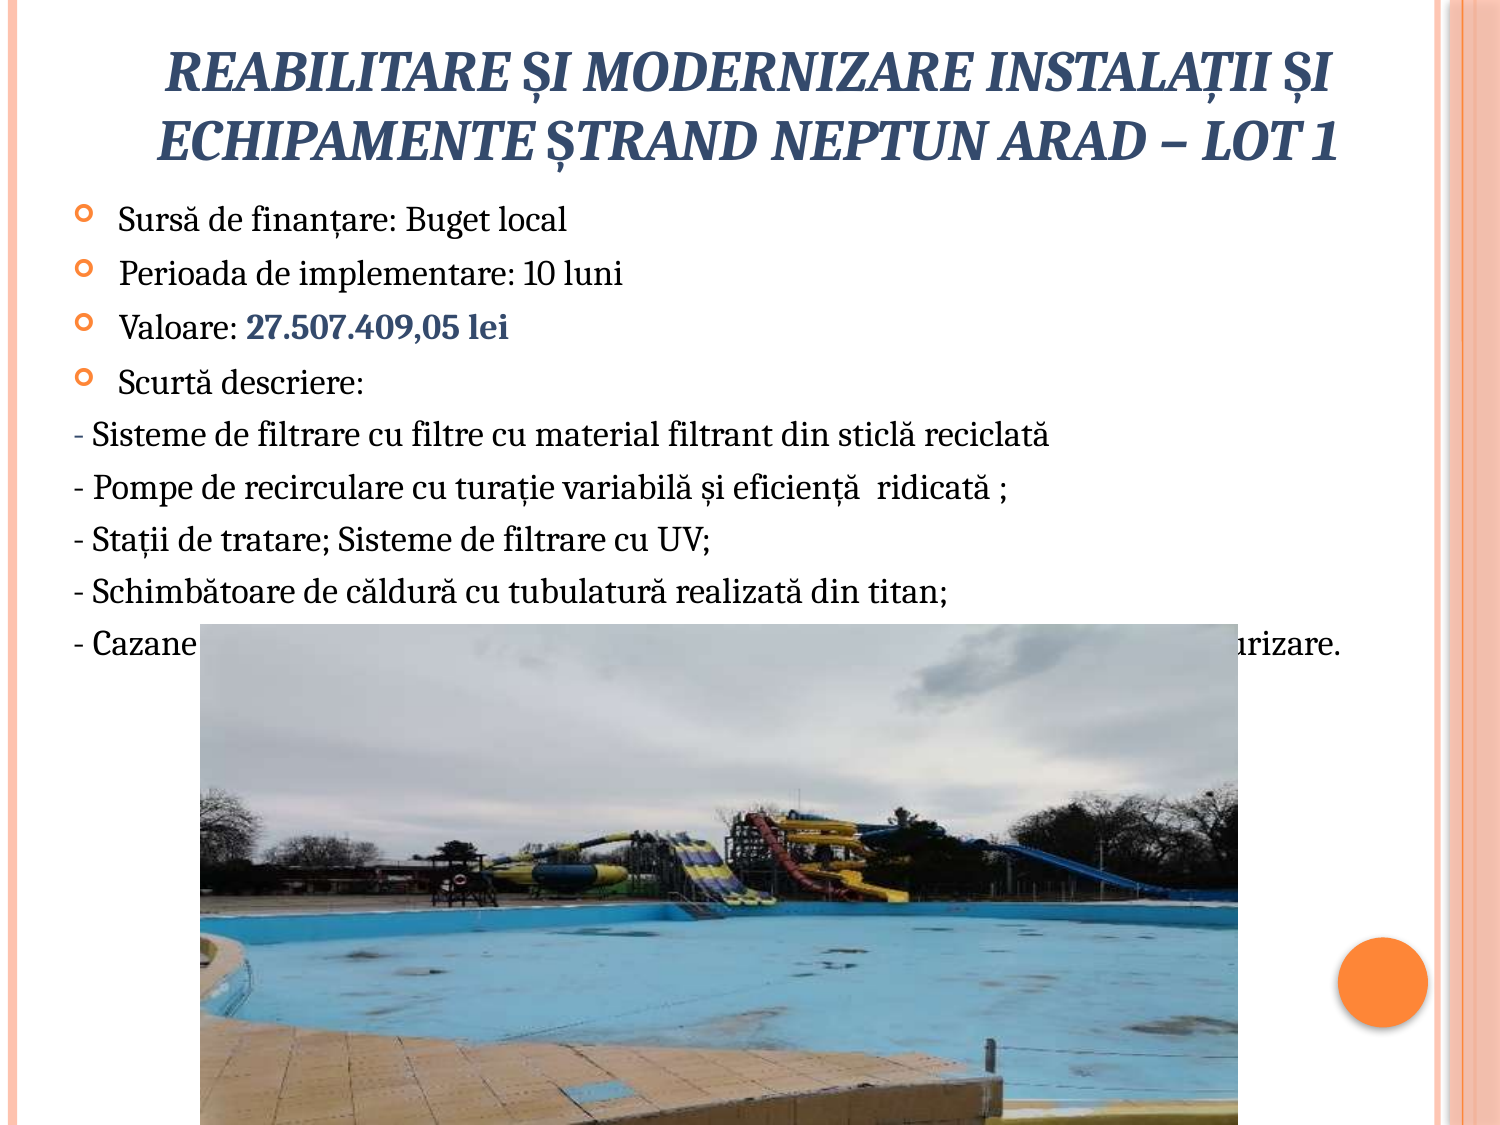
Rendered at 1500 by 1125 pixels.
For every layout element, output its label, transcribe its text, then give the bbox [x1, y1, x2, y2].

picture [199, 624, 1238, 1125]
title Reabilitare și modernizare instalații și echipamente Ștrand Neptun Arad – Lot 1 [62, 0, 1435, 187]
list Sursă de finanțare: Buget local Perioada de implementare: 10 luni Valoare: 27.507.409,05 lei Scurtă descriere: - Sisteme de filtrare cu filtre cu material filtrant din sticlă reciclată - Pompe de recirculare cu turație variabilă și eficiență ridicată ; - Stații de tratare; Sisteme de filtrare cu UV; - Schimbătoare de căldură cu tubulatură realizată din titan; - Cazane de încălzire; Boilere preparare ACM; Sistem panouri solare; Stație dedurizare. [58, 187, 1496, 675]
